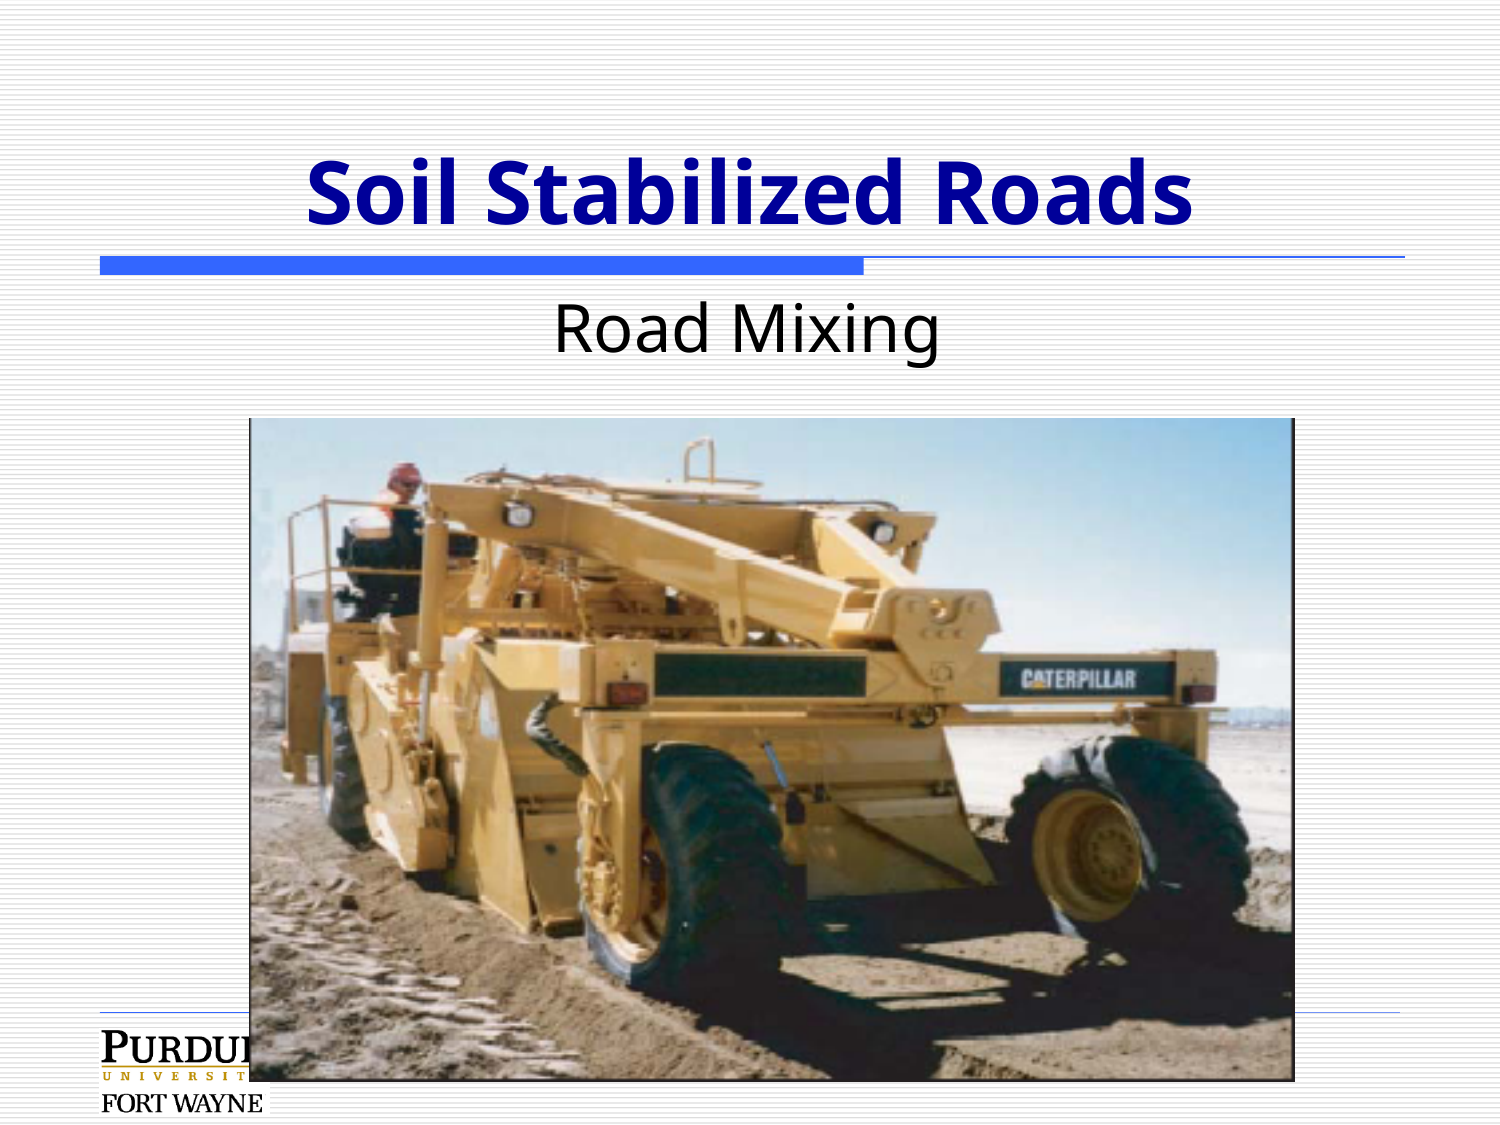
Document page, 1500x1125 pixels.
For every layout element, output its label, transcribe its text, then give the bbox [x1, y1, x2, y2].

picture [0, 0, 1500, 1125]
text_box Road Mixing [537, 287, 1500, 550]
title Soil Stabilized Roads [94, 50, 1407, 250]
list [249, 418, 1295, 1082]
